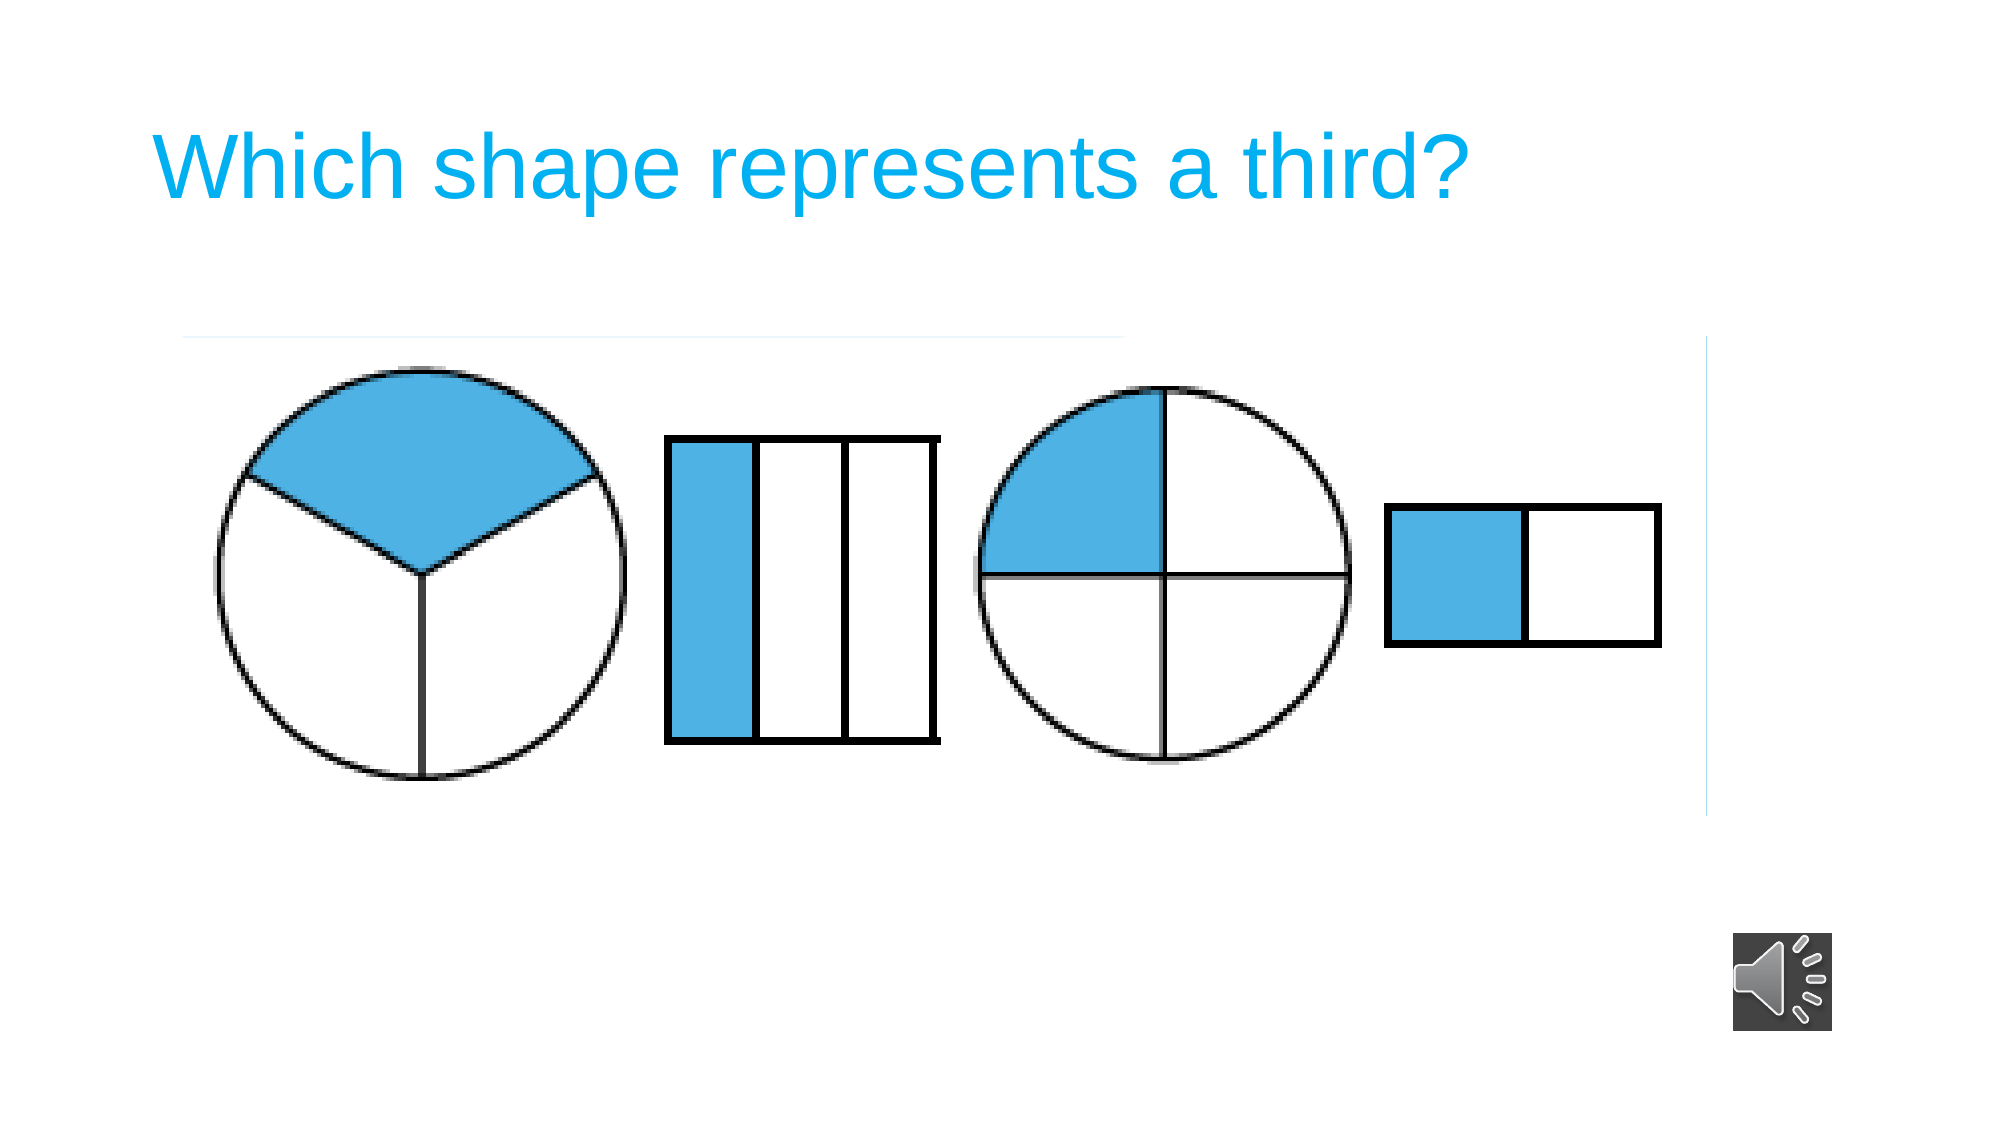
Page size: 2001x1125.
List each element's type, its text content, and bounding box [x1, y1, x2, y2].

title Which shape represents a third? [137, 59, 1863, 278]
picture [1732, 932, 1833, 1033]
picture [182, 336, 1707, 816]
